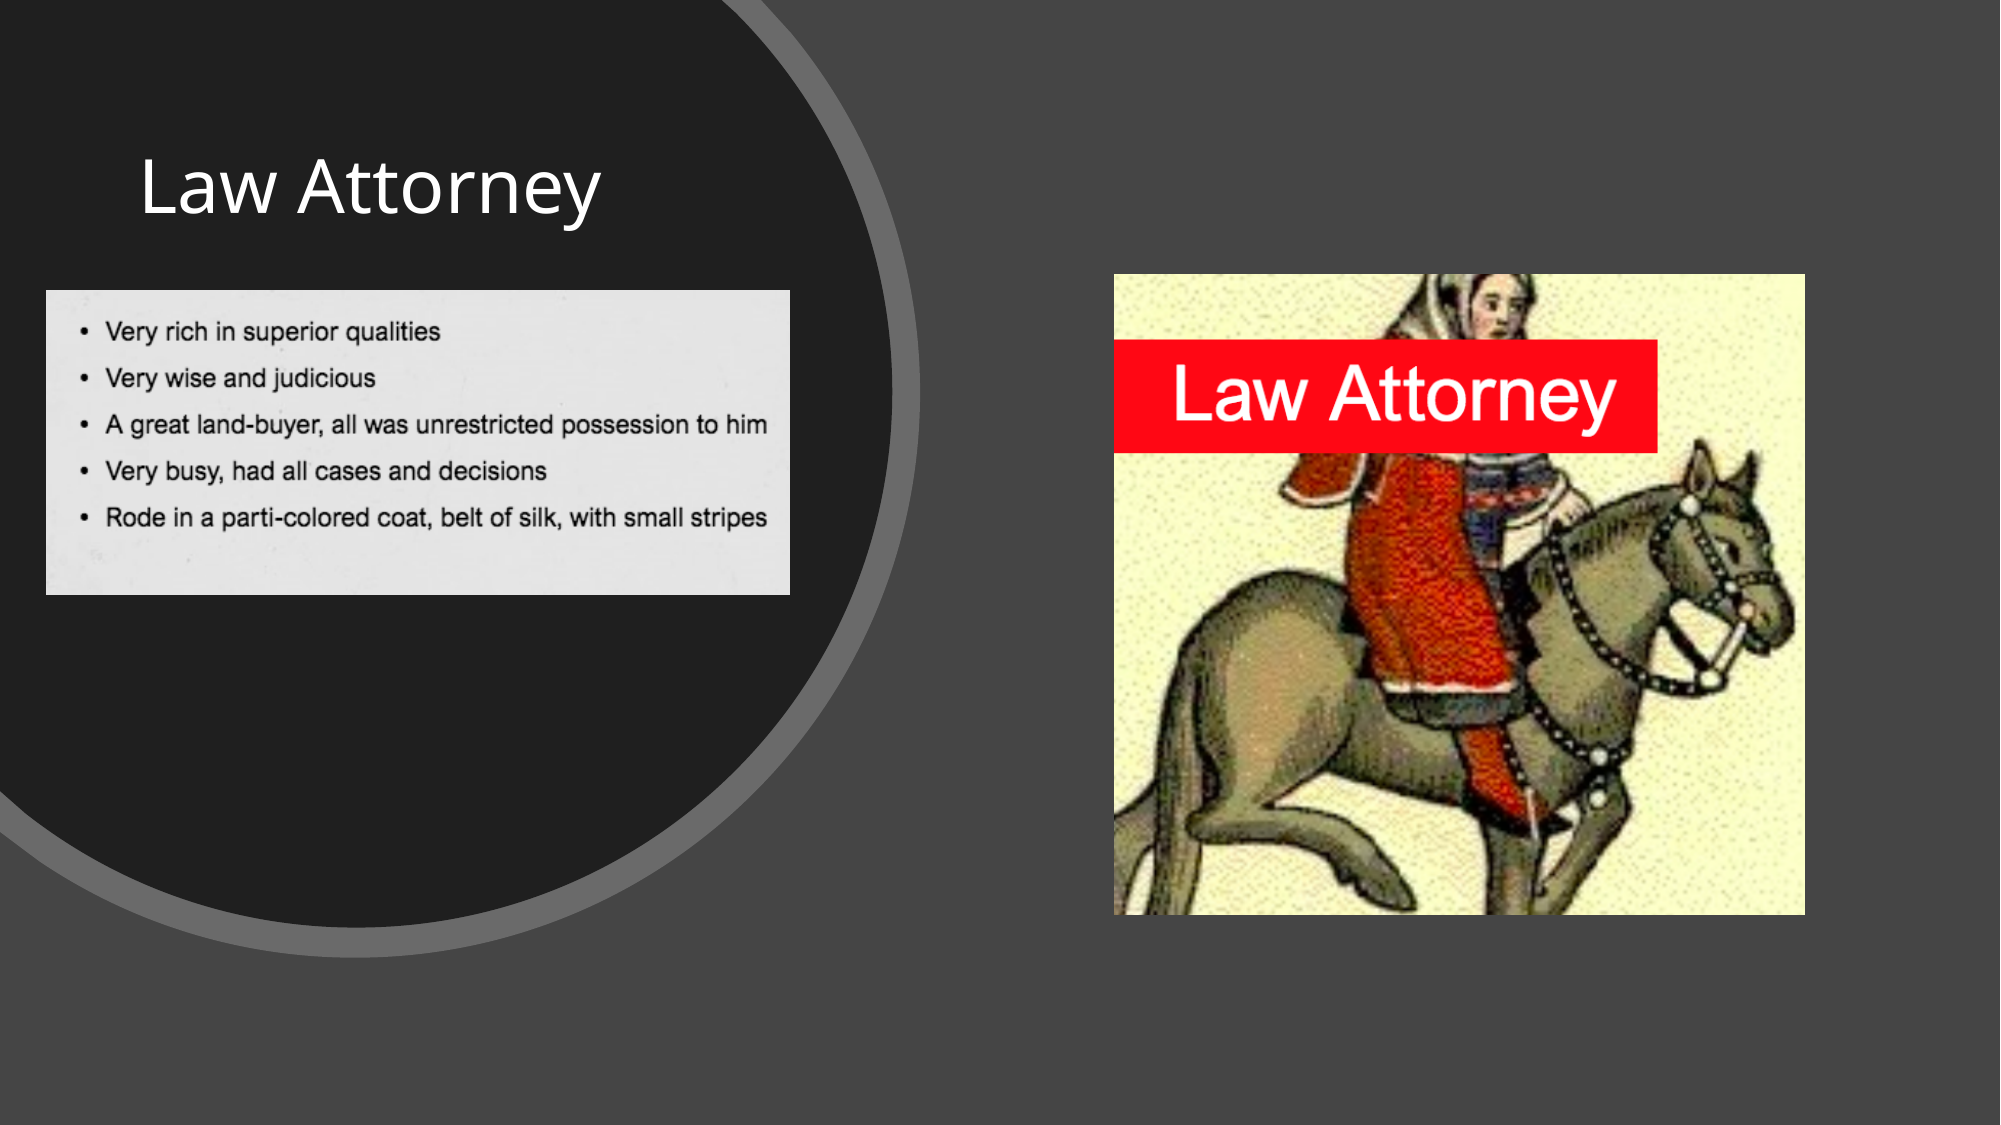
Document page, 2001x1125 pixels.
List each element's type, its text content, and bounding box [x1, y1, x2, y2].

text_box [0, 0, 894, 929]
picture [46, 290, 790, 595]
title Law Attorney [123, 103, 790, 275]
text_box [0, 0, 922, 959]
picture [1114, 274, 1805, 915]
